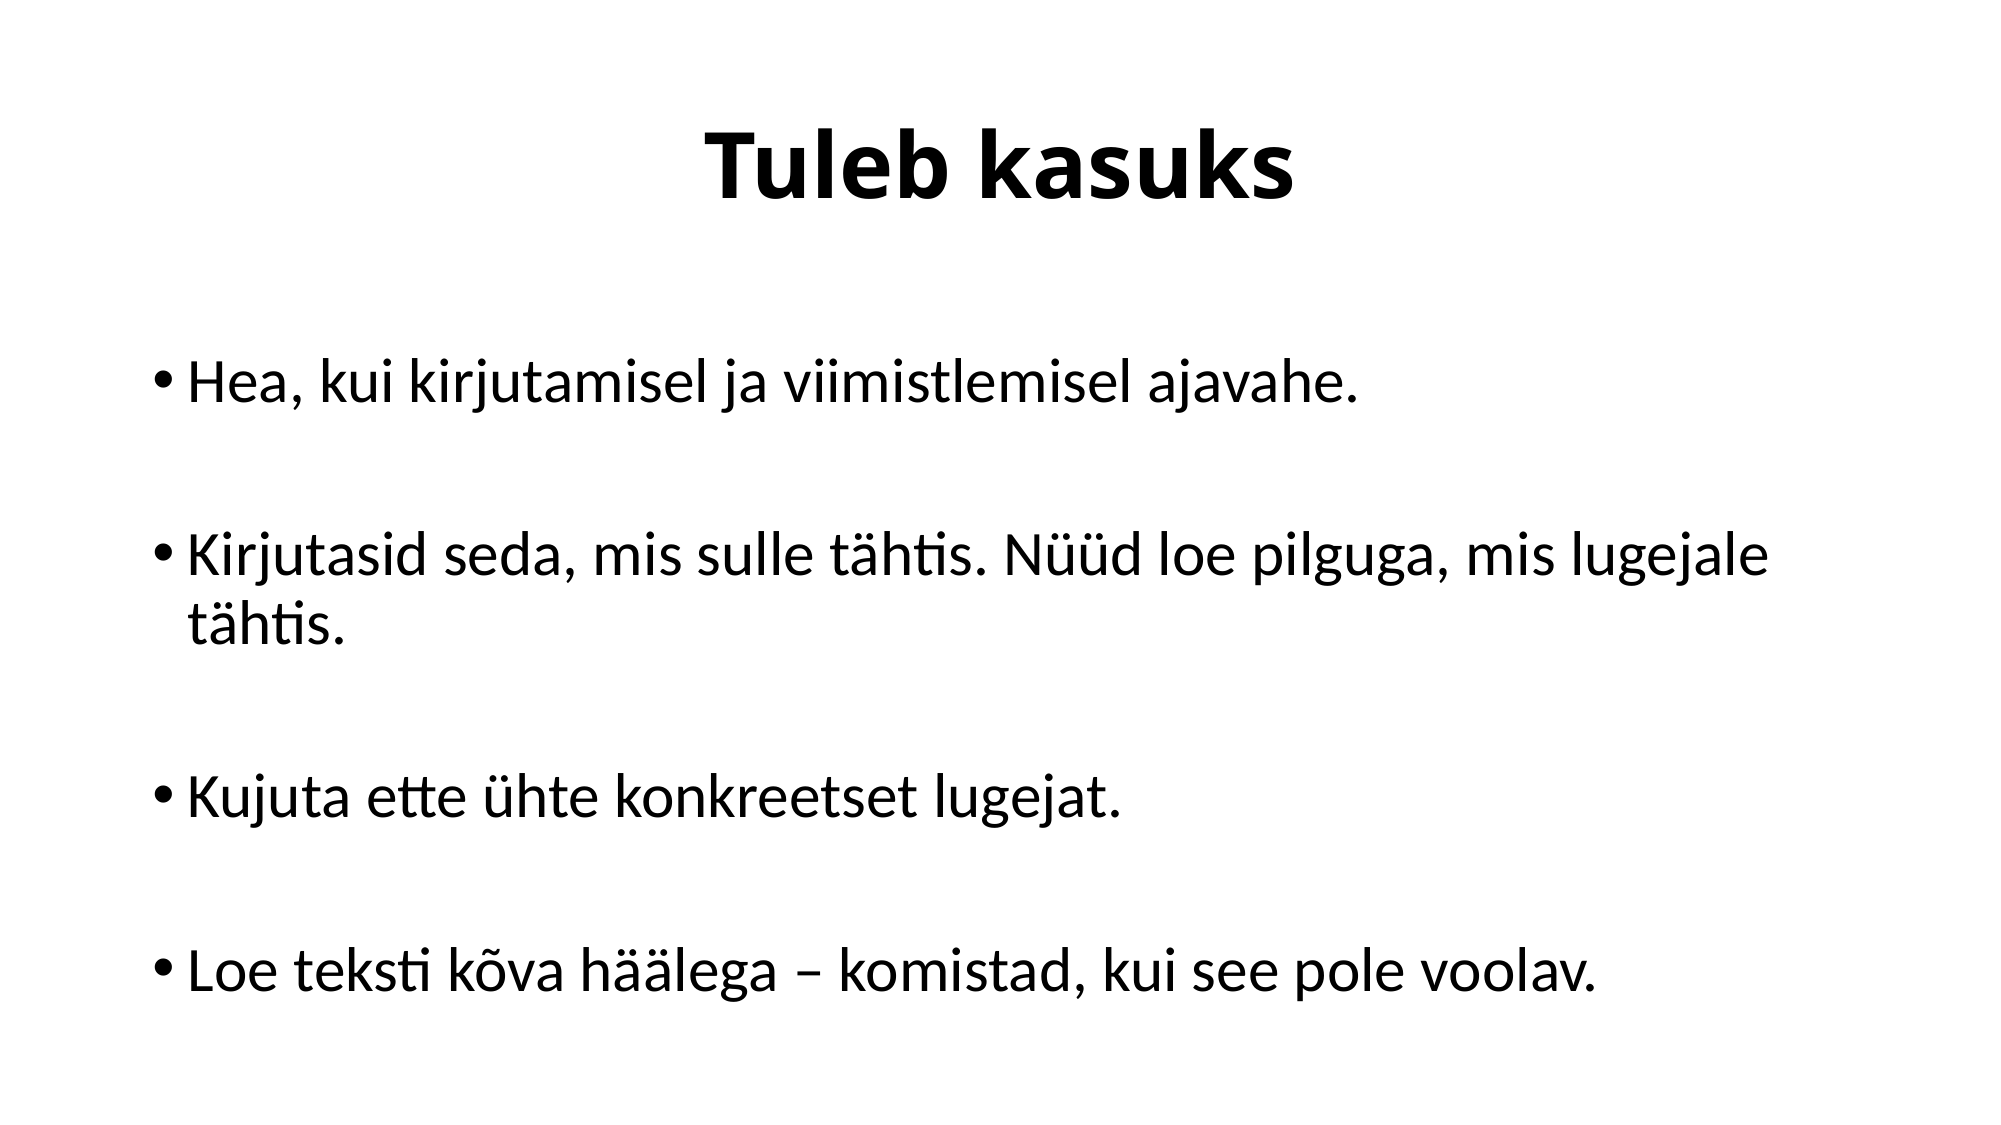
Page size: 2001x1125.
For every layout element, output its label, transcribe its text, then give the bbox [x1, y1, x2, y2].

list Hea, kui kirjutamisel ja viimistlemisel ajavahe. Kirjutasid seda, mis sulle tähtis. Nüüd loe pilguga, mis lugejale tähtis. Kujuta ette ühte konkreetset lugejat. Loe teksti kõva häälega – komistad, kui see pole voolav. [137, 235, 1863, 1014]
title Tuleb kasuks [137, 59, 1863, 235]
